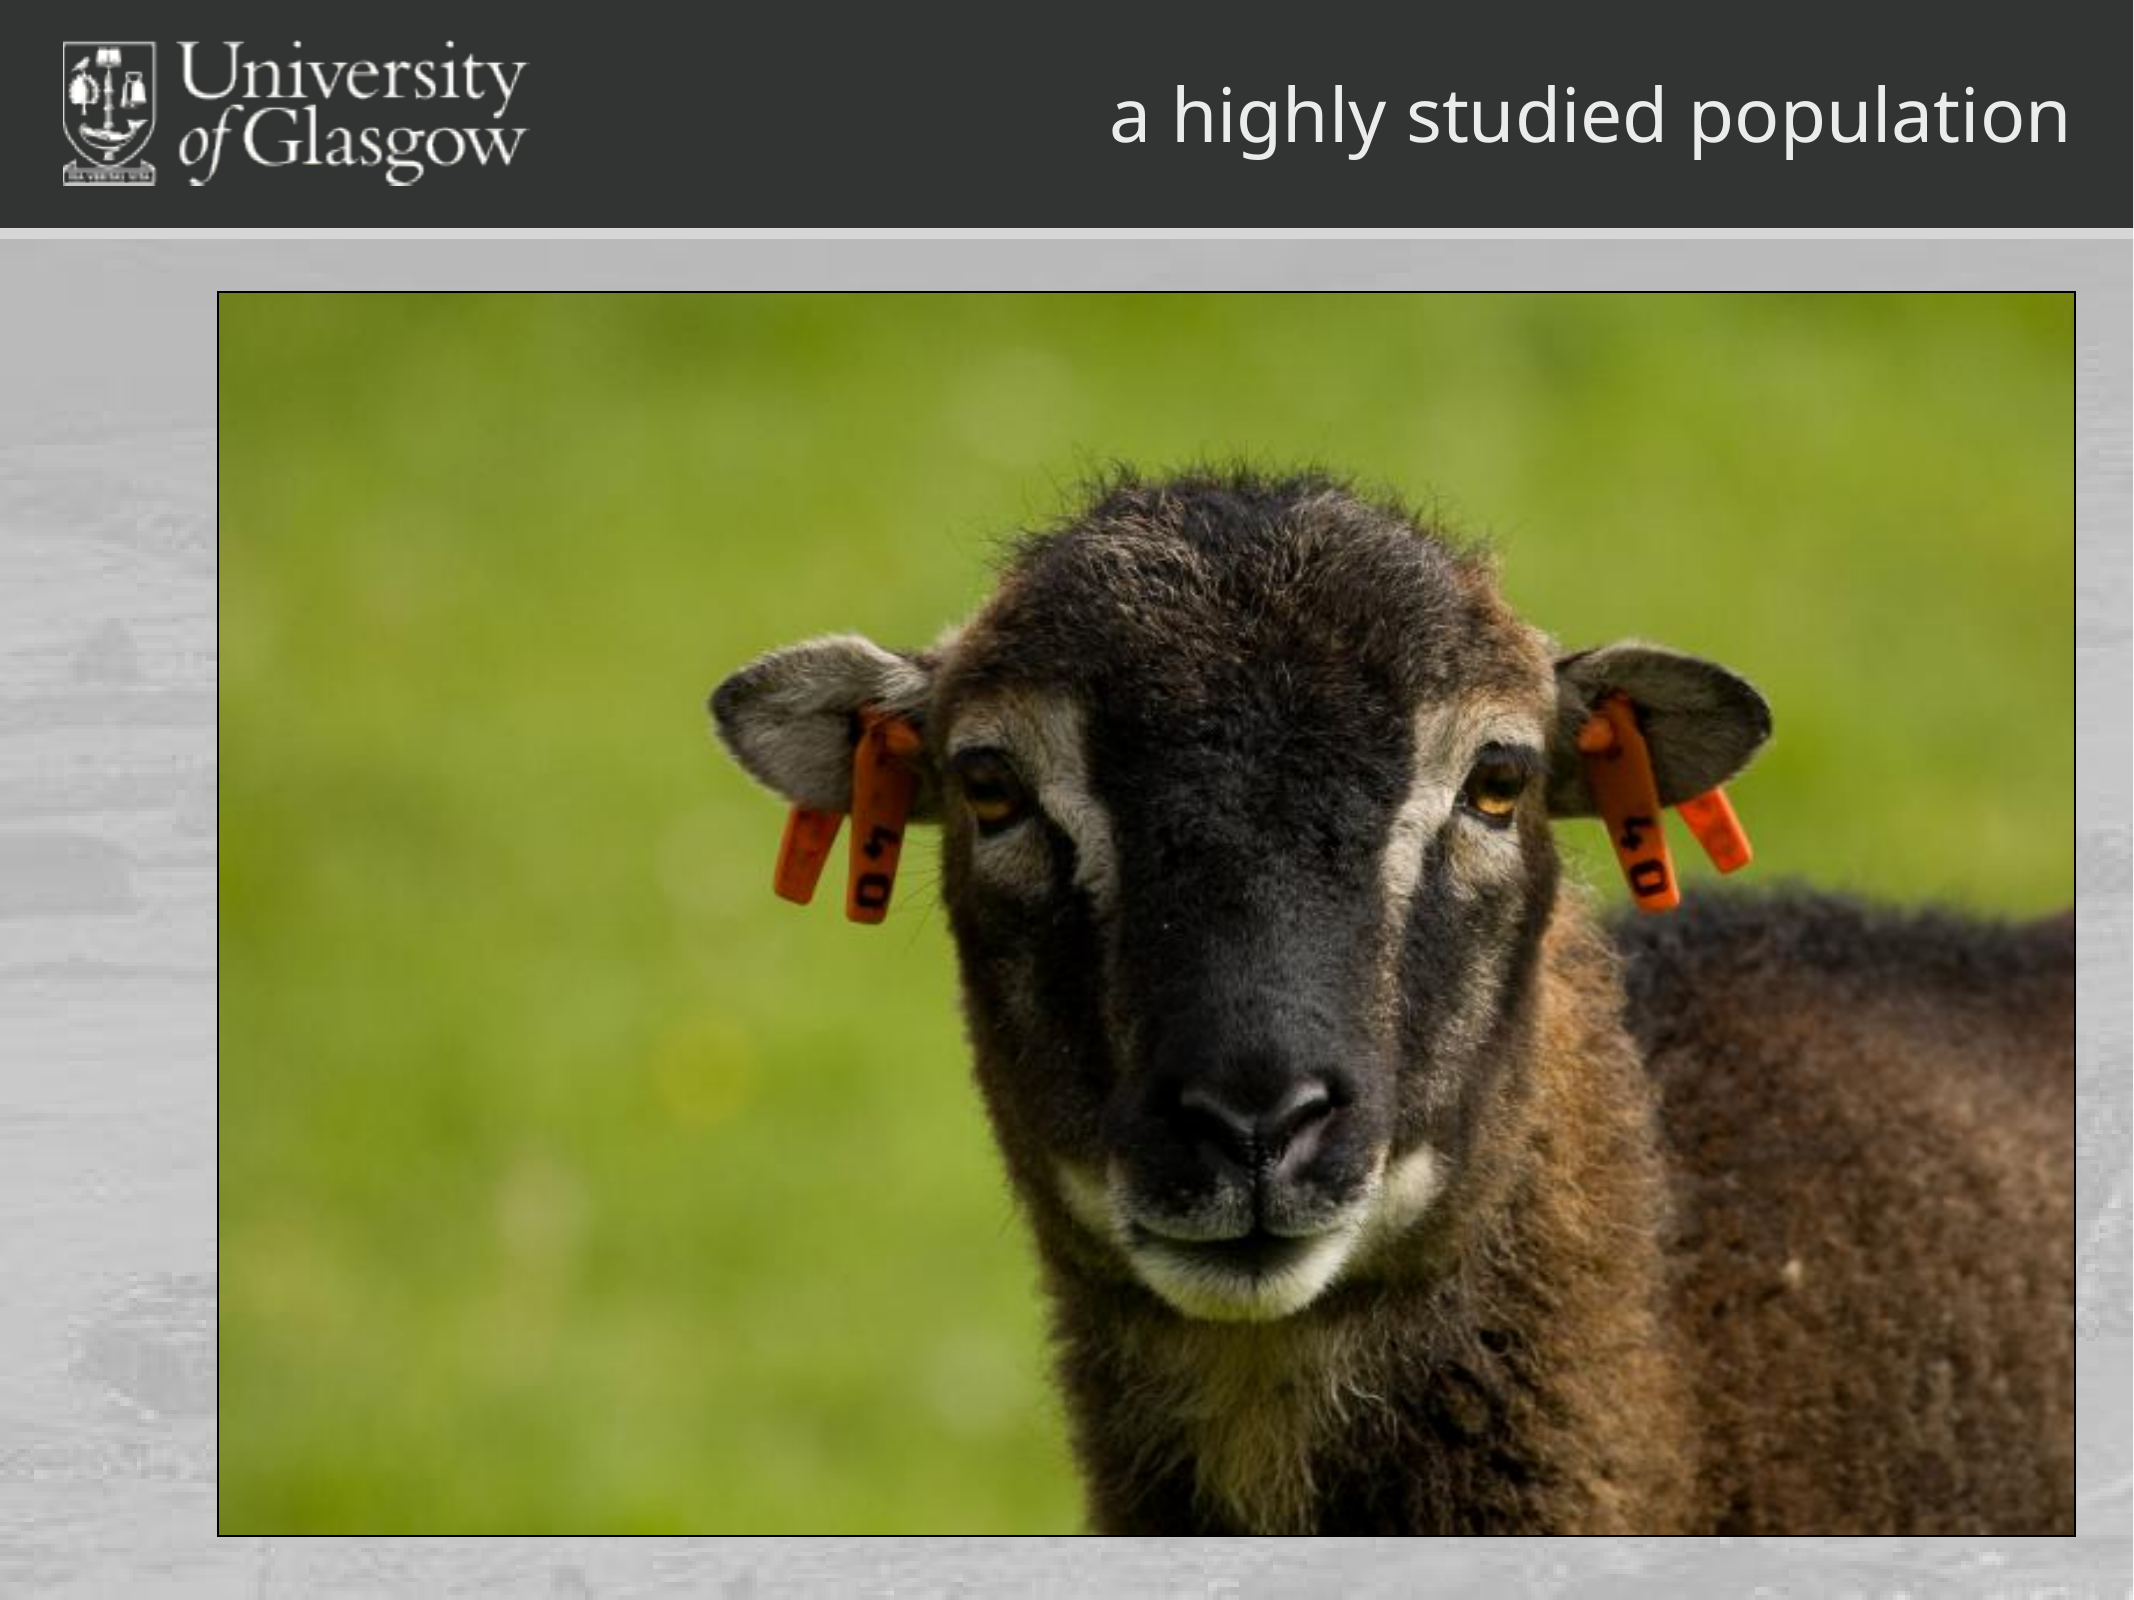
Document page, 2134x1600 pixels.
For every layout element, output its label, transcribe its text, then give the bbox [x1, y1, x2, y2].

picture [0, 239, 2134, 1600]
picture [63, 39, 530, 186]
title a highly studied population [709, 0, 2074, 228]
